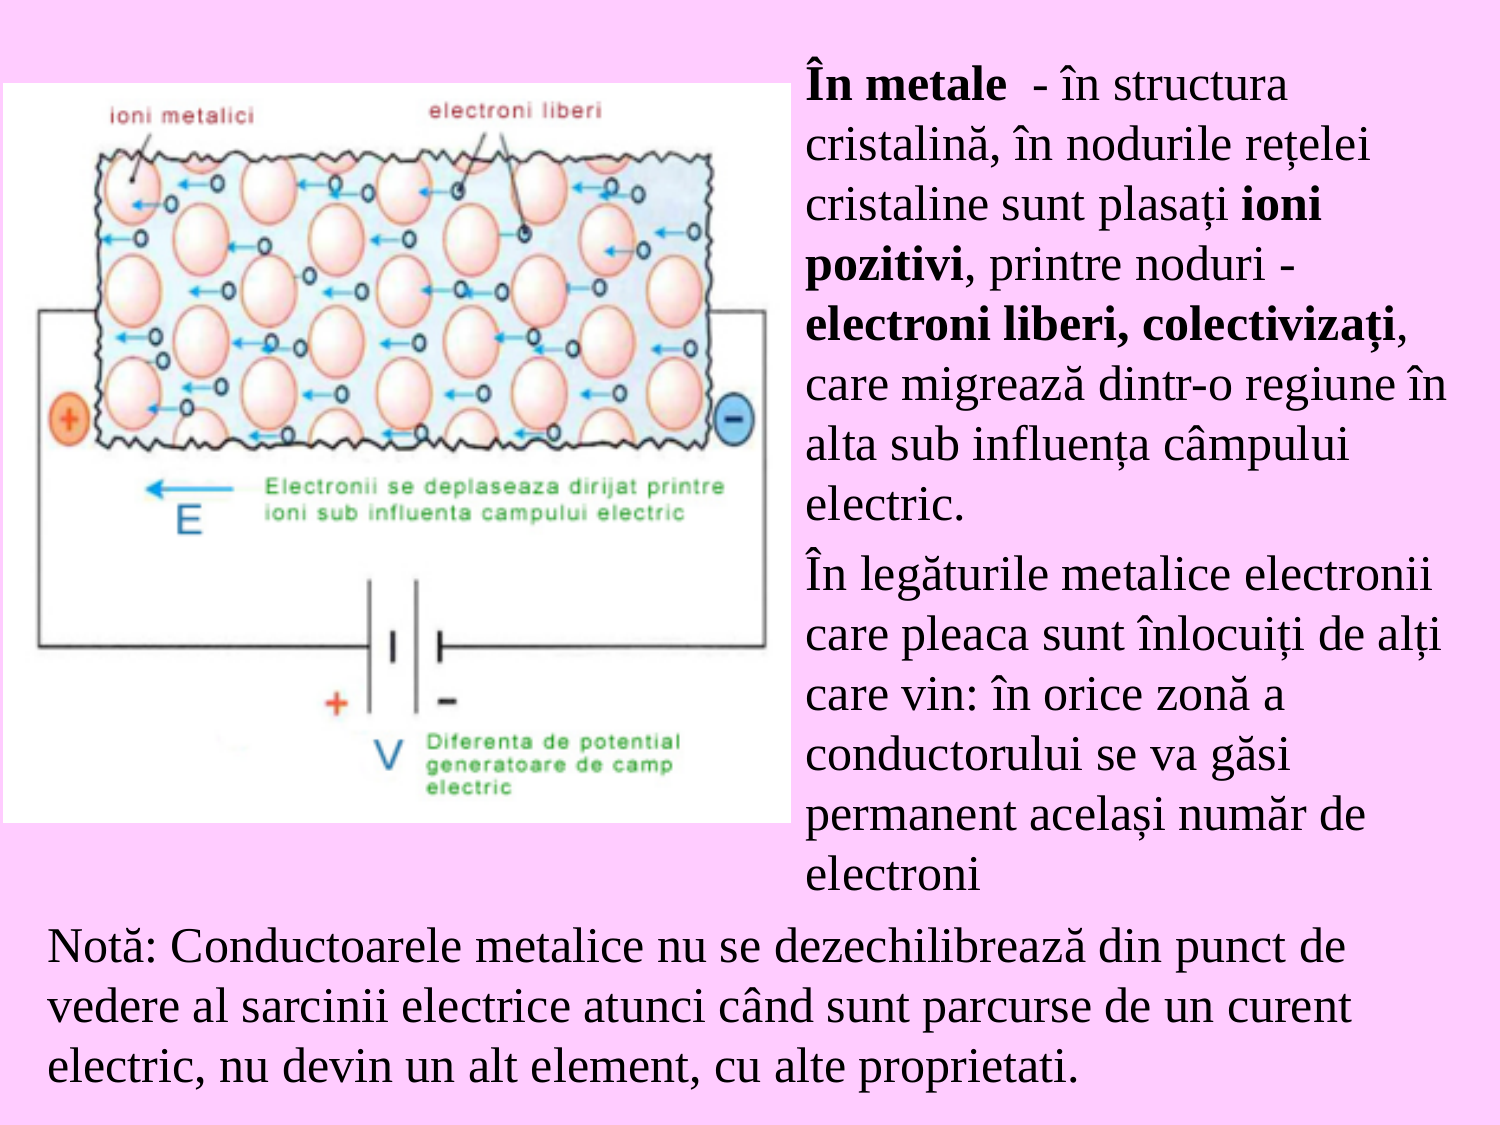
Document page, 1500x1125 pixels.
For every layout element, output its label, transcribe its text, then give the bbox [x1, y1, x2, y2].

picture [3, 83, 791, 823]
text_box Notă: Conductoarele metalice nu se dezechilibrează din punct de vedere al sarcinii electrice atunci când sunt parcurse de un curent electric, nu devin un alt element, cu alte proprietati. [32, 905, 1468, 1100]
list În metale - în structura cristalină, în nodurile rețelei cristaline sunt plasați ioni pozitivi, printre noduri - electroni liberi, colectivizați, care migrează dintr-o regiune în alta sub influența câmpului electric. În legăturile metalice electronii care pleaca sunt înlocuiți de alți care vin: în orice zonă a conductorului se va găsi permanent același număr de electroni [790, 42, 1483, 718]
